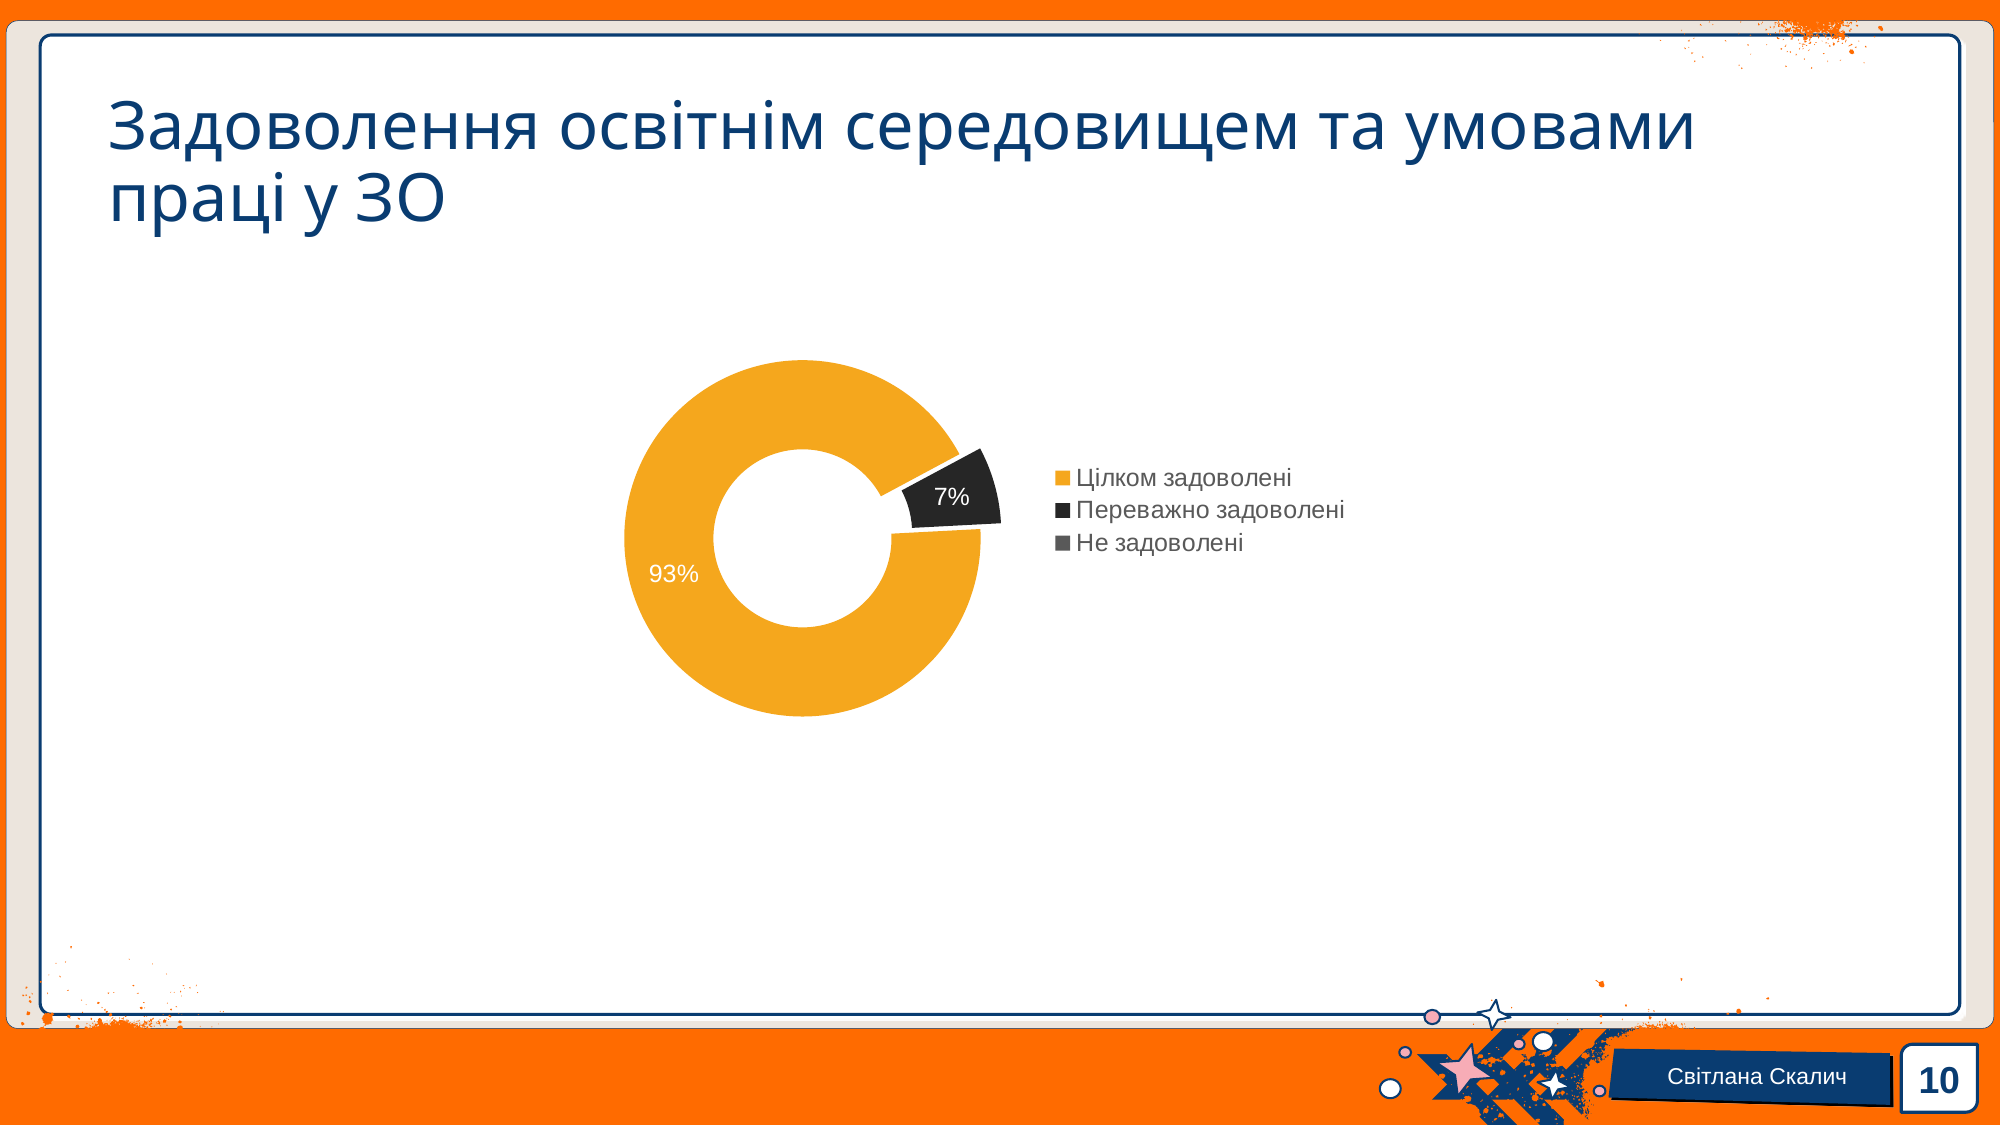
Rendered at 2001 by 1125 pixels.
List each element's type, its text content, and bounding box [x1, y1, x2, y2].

title Задоволення освітнім середовищем та умовами праці у ЗО [108, 91, 1891, 165]
slide_number 10 [1899, 1042, 1979, 1114]
chart [298, 283, 1368, 748]
text_box Світлана Скалич [1647, 1057, 1868, 1094]
